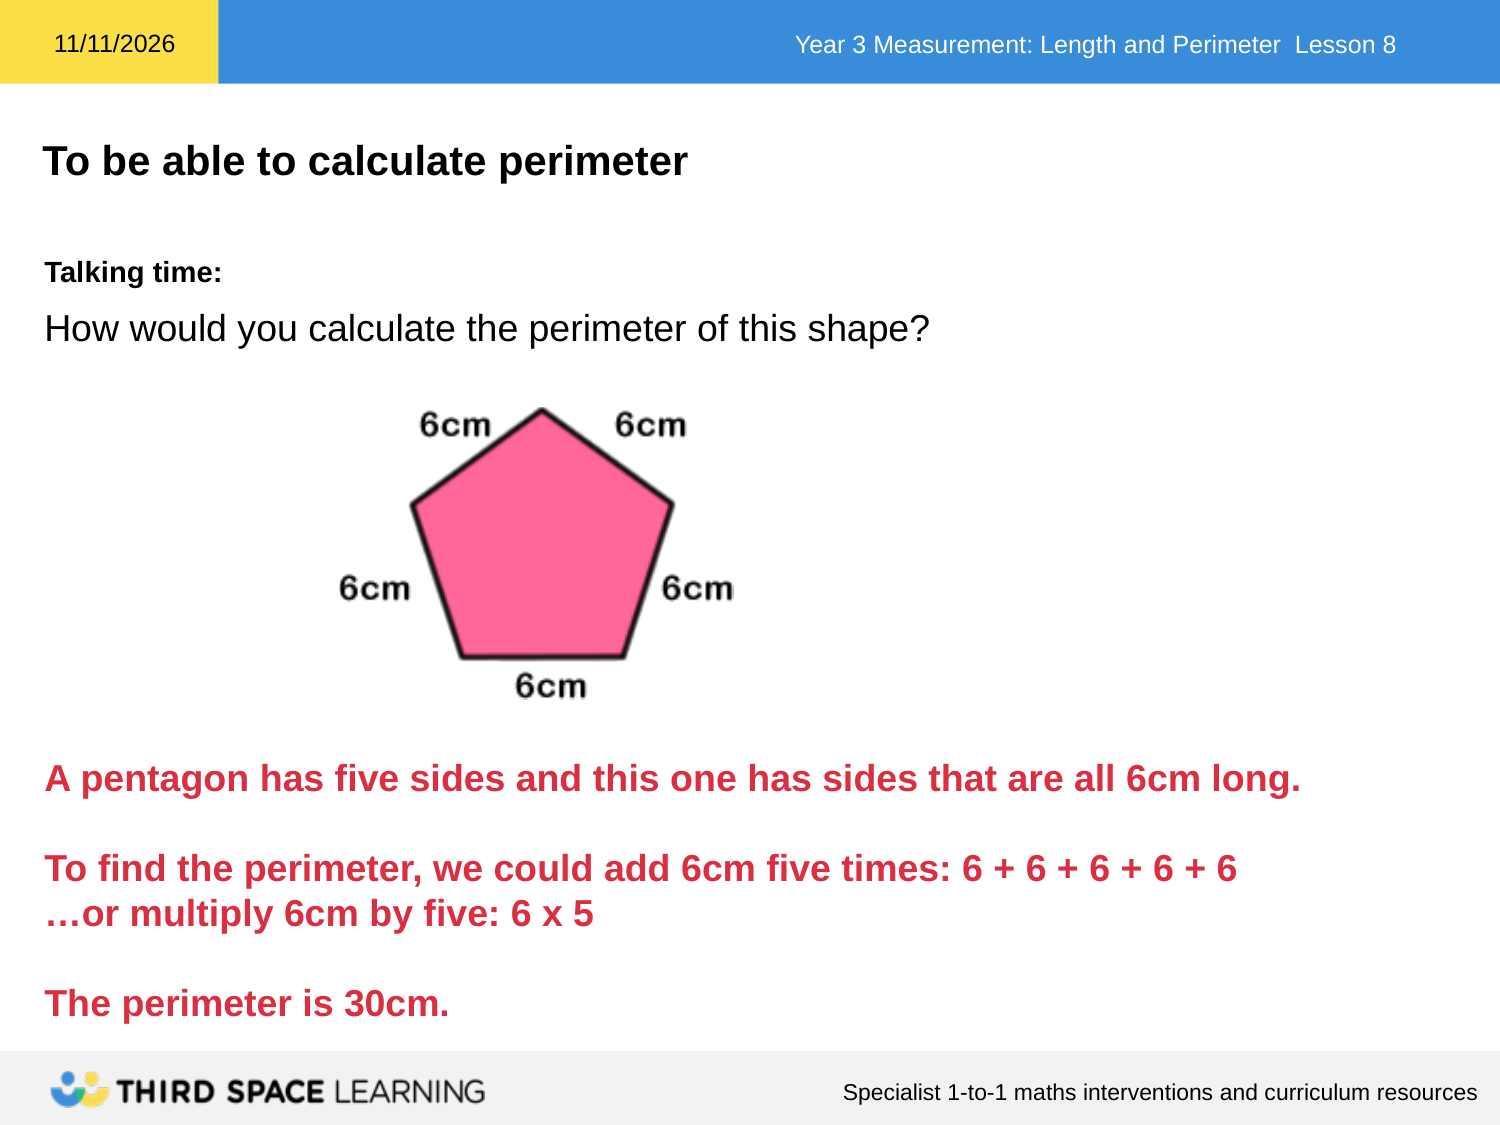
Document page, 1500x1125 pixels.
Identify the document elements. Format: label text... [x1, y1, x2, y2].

picture [50, 1071, 485, 1108]
picture [339, 407, 734, 700]
text_box Talking time: [29, 246, 238, 296]
text_box How would you calculate the perimeter of this shape? A pentagon has five sides and this one has sides that are all 6cm long. To find the perimeter, we could add 6cm five times: 6 + 6 + 6 + 6 + 6 …or multiply 6cm by five: 6 x 5 The perimeter is 30cm. [29, 296, 1447, 1032]
